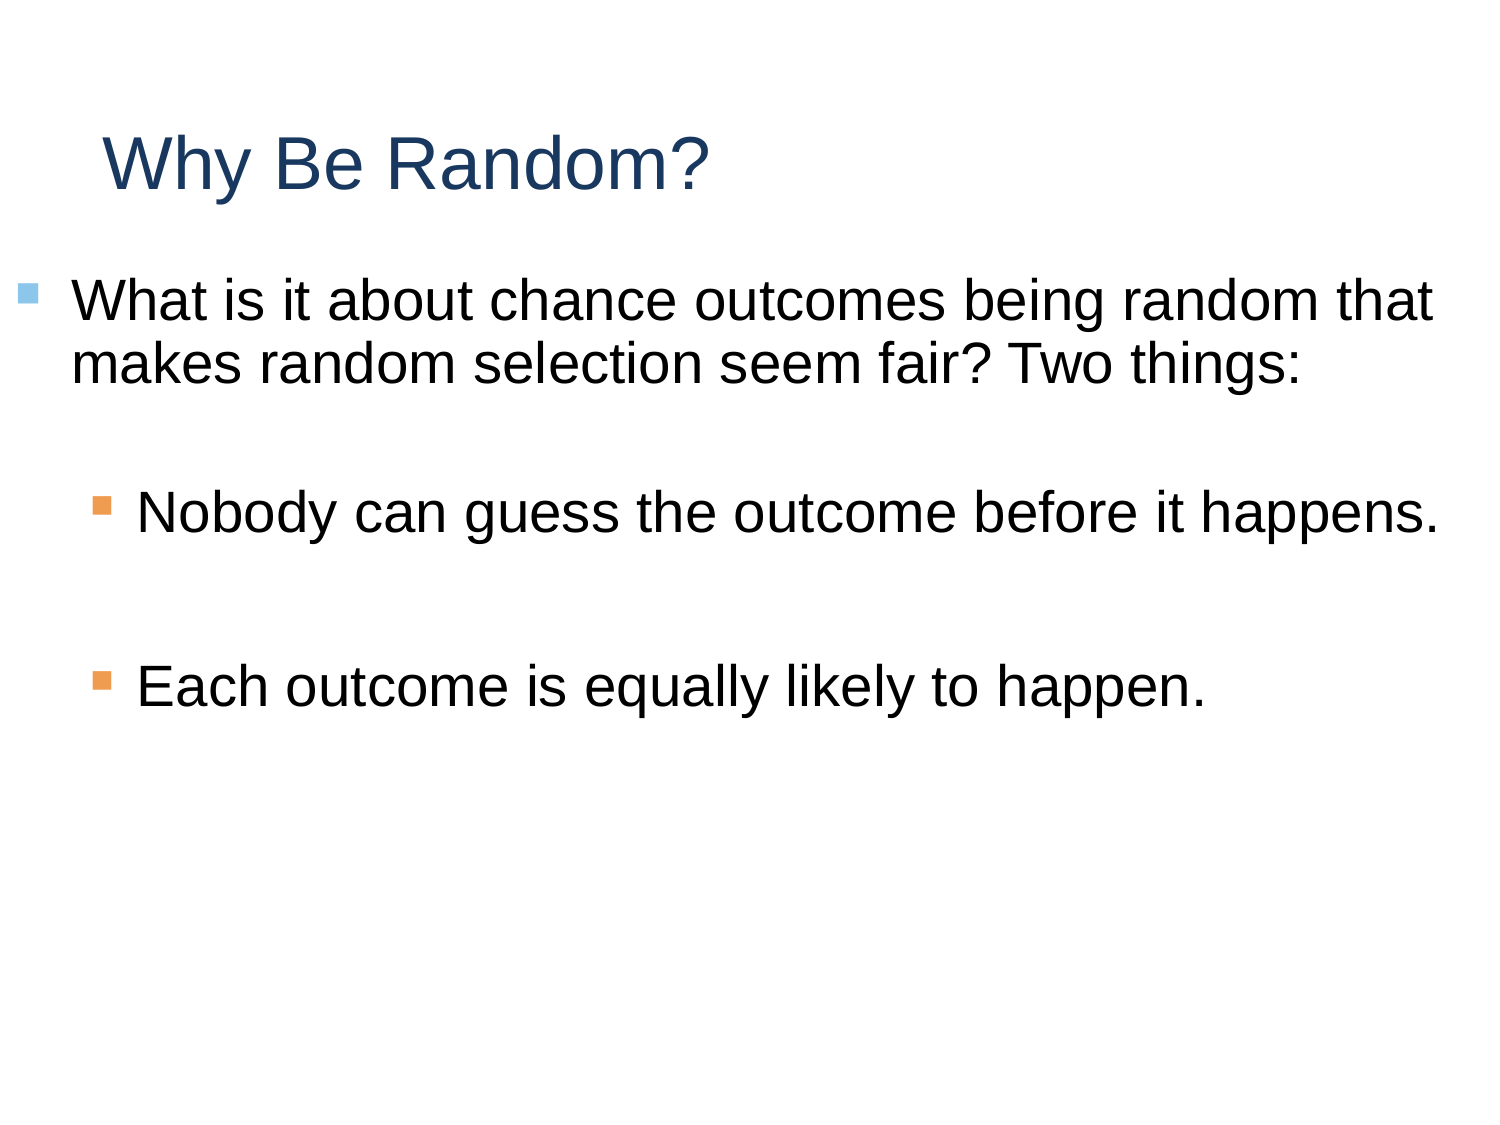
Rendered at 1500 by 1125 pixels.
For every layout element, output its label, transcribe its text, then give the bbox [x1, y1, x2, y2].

list What is it about chance outcomes being random that makes random selection seem fair? Two things: Nobody can guess the outcome before it happens. Each outcome is equally likely to happen. [0, 262, 1500, 1013]
title Why Be Random? [87, 49, 1450, 213]
